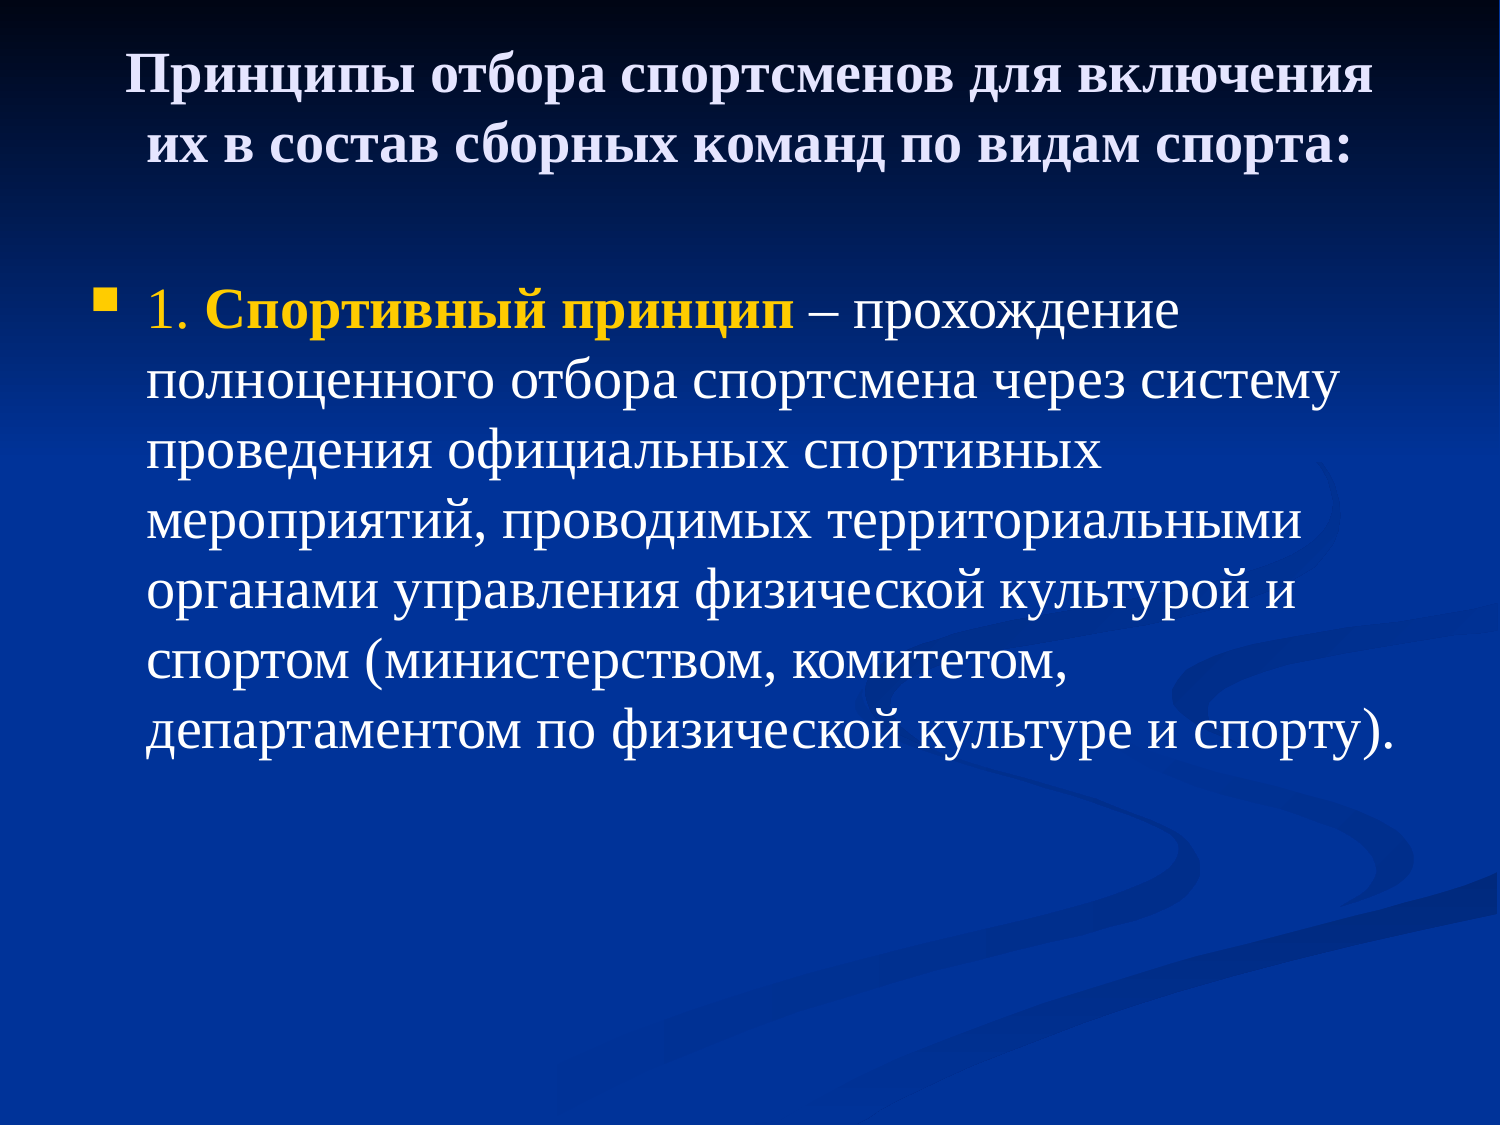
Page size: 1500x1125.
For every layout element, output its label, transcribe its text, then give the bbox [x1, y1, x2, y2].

title Принципы отбора спортсменов для включения их в состав сборных команд по видам спорта: [74, 44, 1426, 233]
list 1. Спортивный принцип – прохождение полноценного отбора спортсмена через систему проведения официальных спортивных мероприятий, проводимых территориальными органами управления физической культурой и спортом (министерством, комитетом, департаментом по физической культуре и спорту). [74, 262, 1426, 1006]
